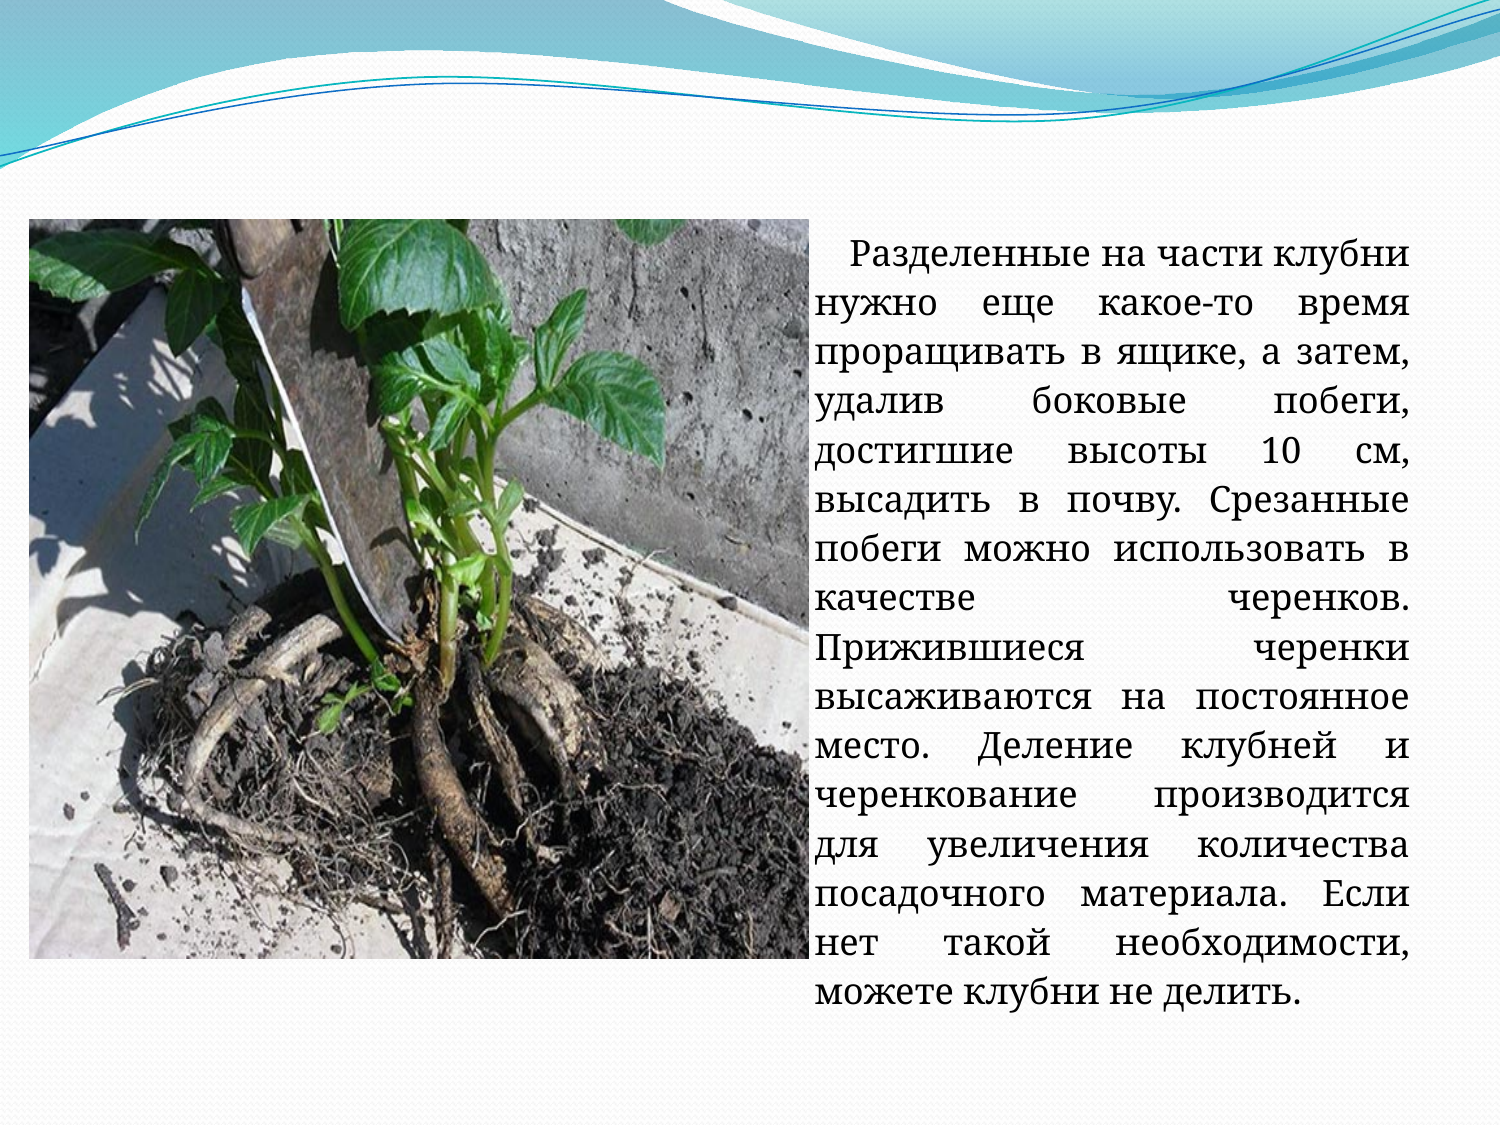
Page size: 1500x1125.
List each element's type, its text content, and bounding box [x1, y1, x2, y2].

list Разделенные на части клубни нужно еще какое-то время проращивать в ящике, а затем, удалив боковые побеги, достигшие высоты 10 см, высадить в почву. Срезанные побеги можно использовать в качестве черенков. Прижившиеся черенки высаживаются на постоянное место. Деление клубней и черенкование производится для увеличения количества посадочного материала. Если нет такой необходимости, можете клубни не делить. [762, 219, 1425, 1043]
picture [29, 219, 810, 959]
